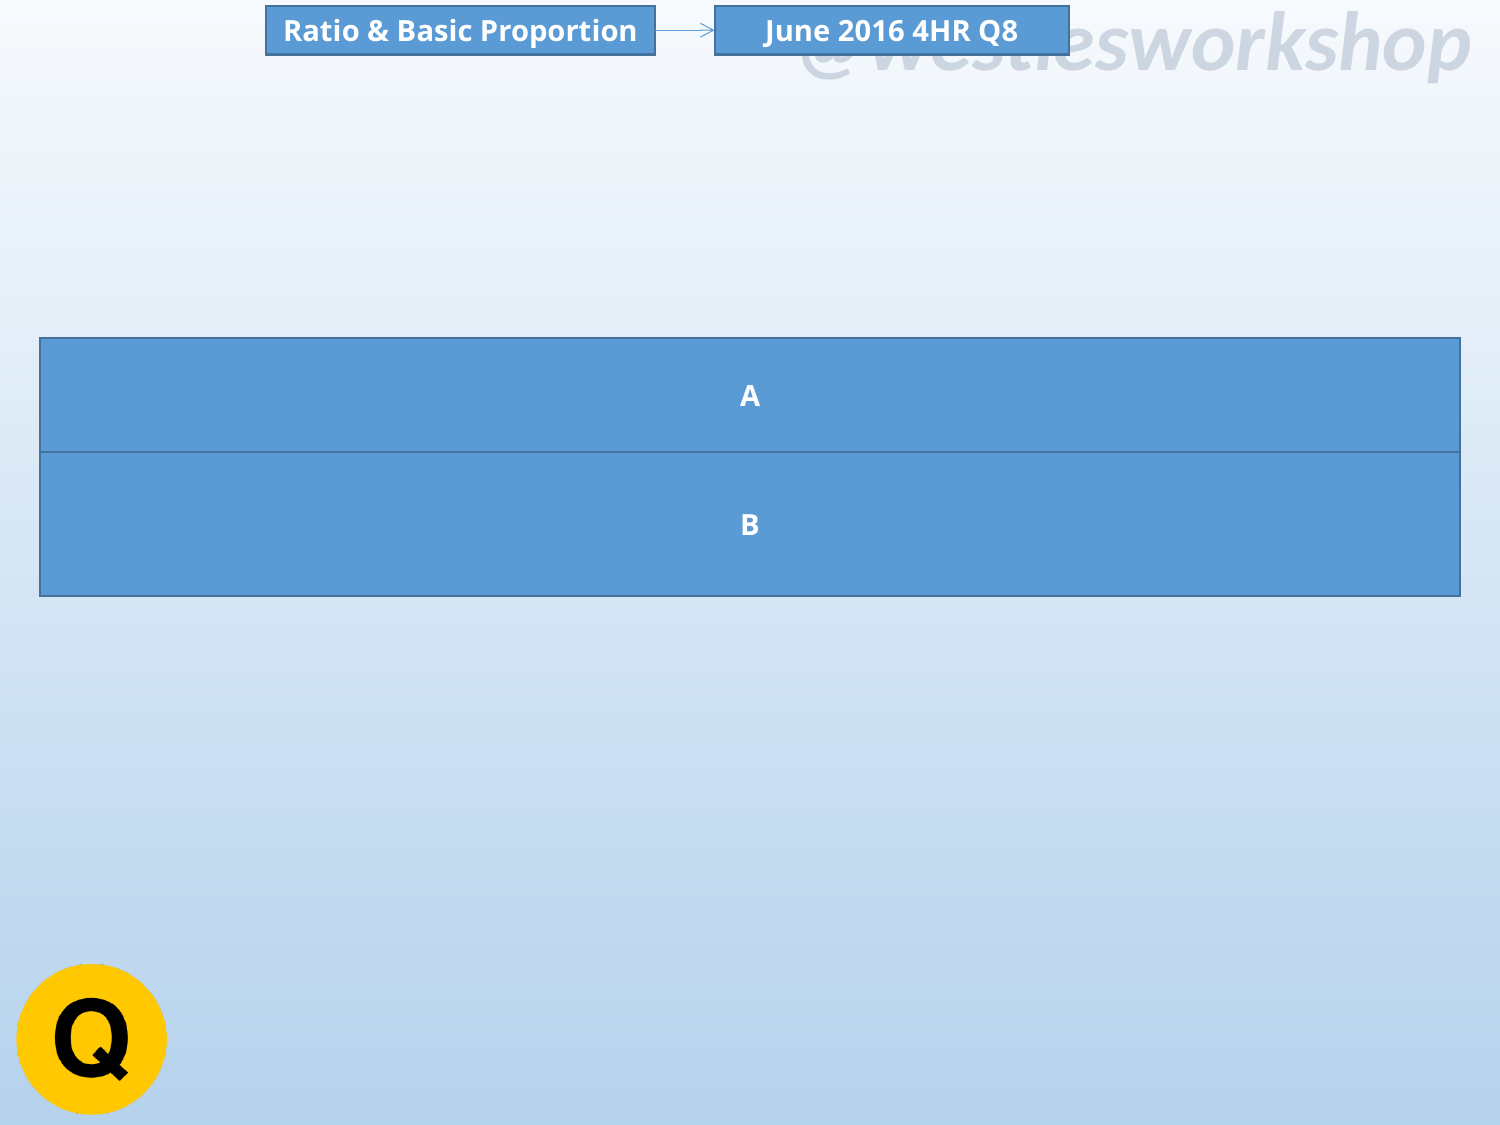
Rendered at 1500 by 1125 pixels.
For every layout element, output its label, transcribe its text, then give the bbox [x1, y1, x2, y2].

text_box June 2016 4HR Q8 [714, 5, 1070, 56]
text_box Ratio & Basic Proportion [265, 5, 656, 56]
picture [39, 337, 1461, 596]
picture [0, 940, 191, 1125]
